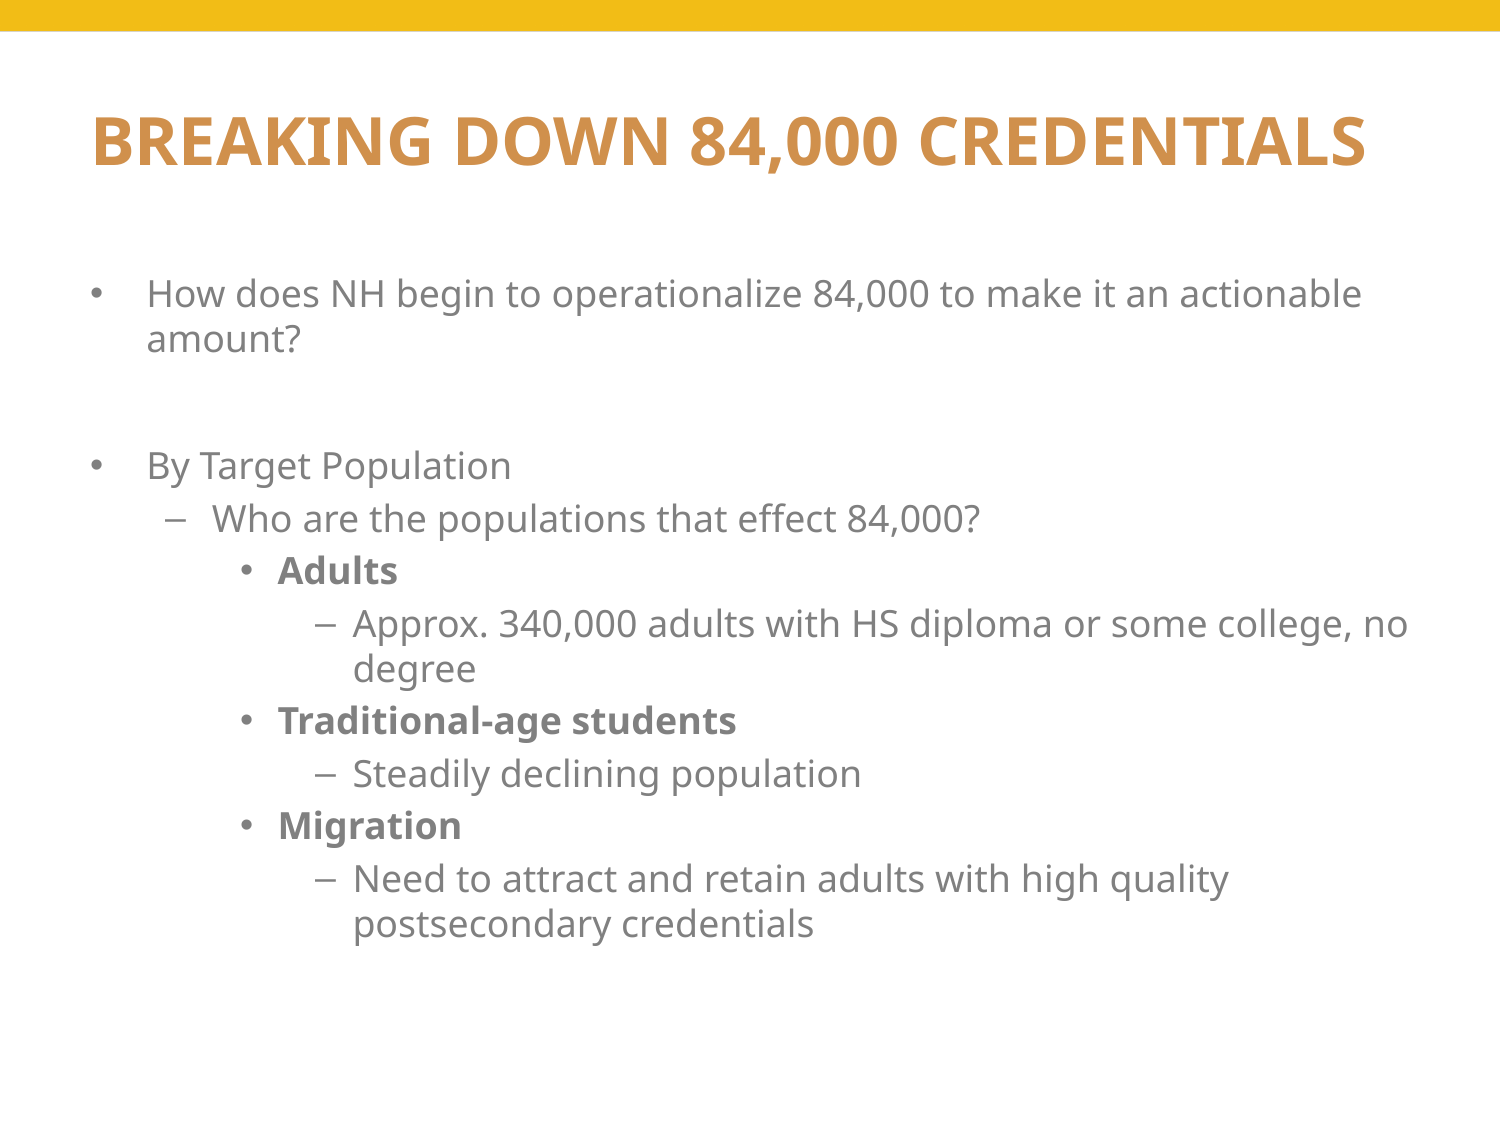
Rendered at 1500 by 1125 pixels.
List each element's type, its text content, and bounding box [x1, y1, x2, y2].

title Breaking Down 84,000 Credentials [75, 45, 1425, 233]
list How does NH begin to operationalize 84,000 to make it an actionable amount? By Target Population Who are the populations that effect 84,000? Adults Approx. 340,000 adults with HS diploma or some college, no degree Traditional-age students Steadily declining population Migration Need to attract and retain adults with high quality postsecondary credentials [75, 262, 1425, 959]
picture [0, 0, 1500, 45]
